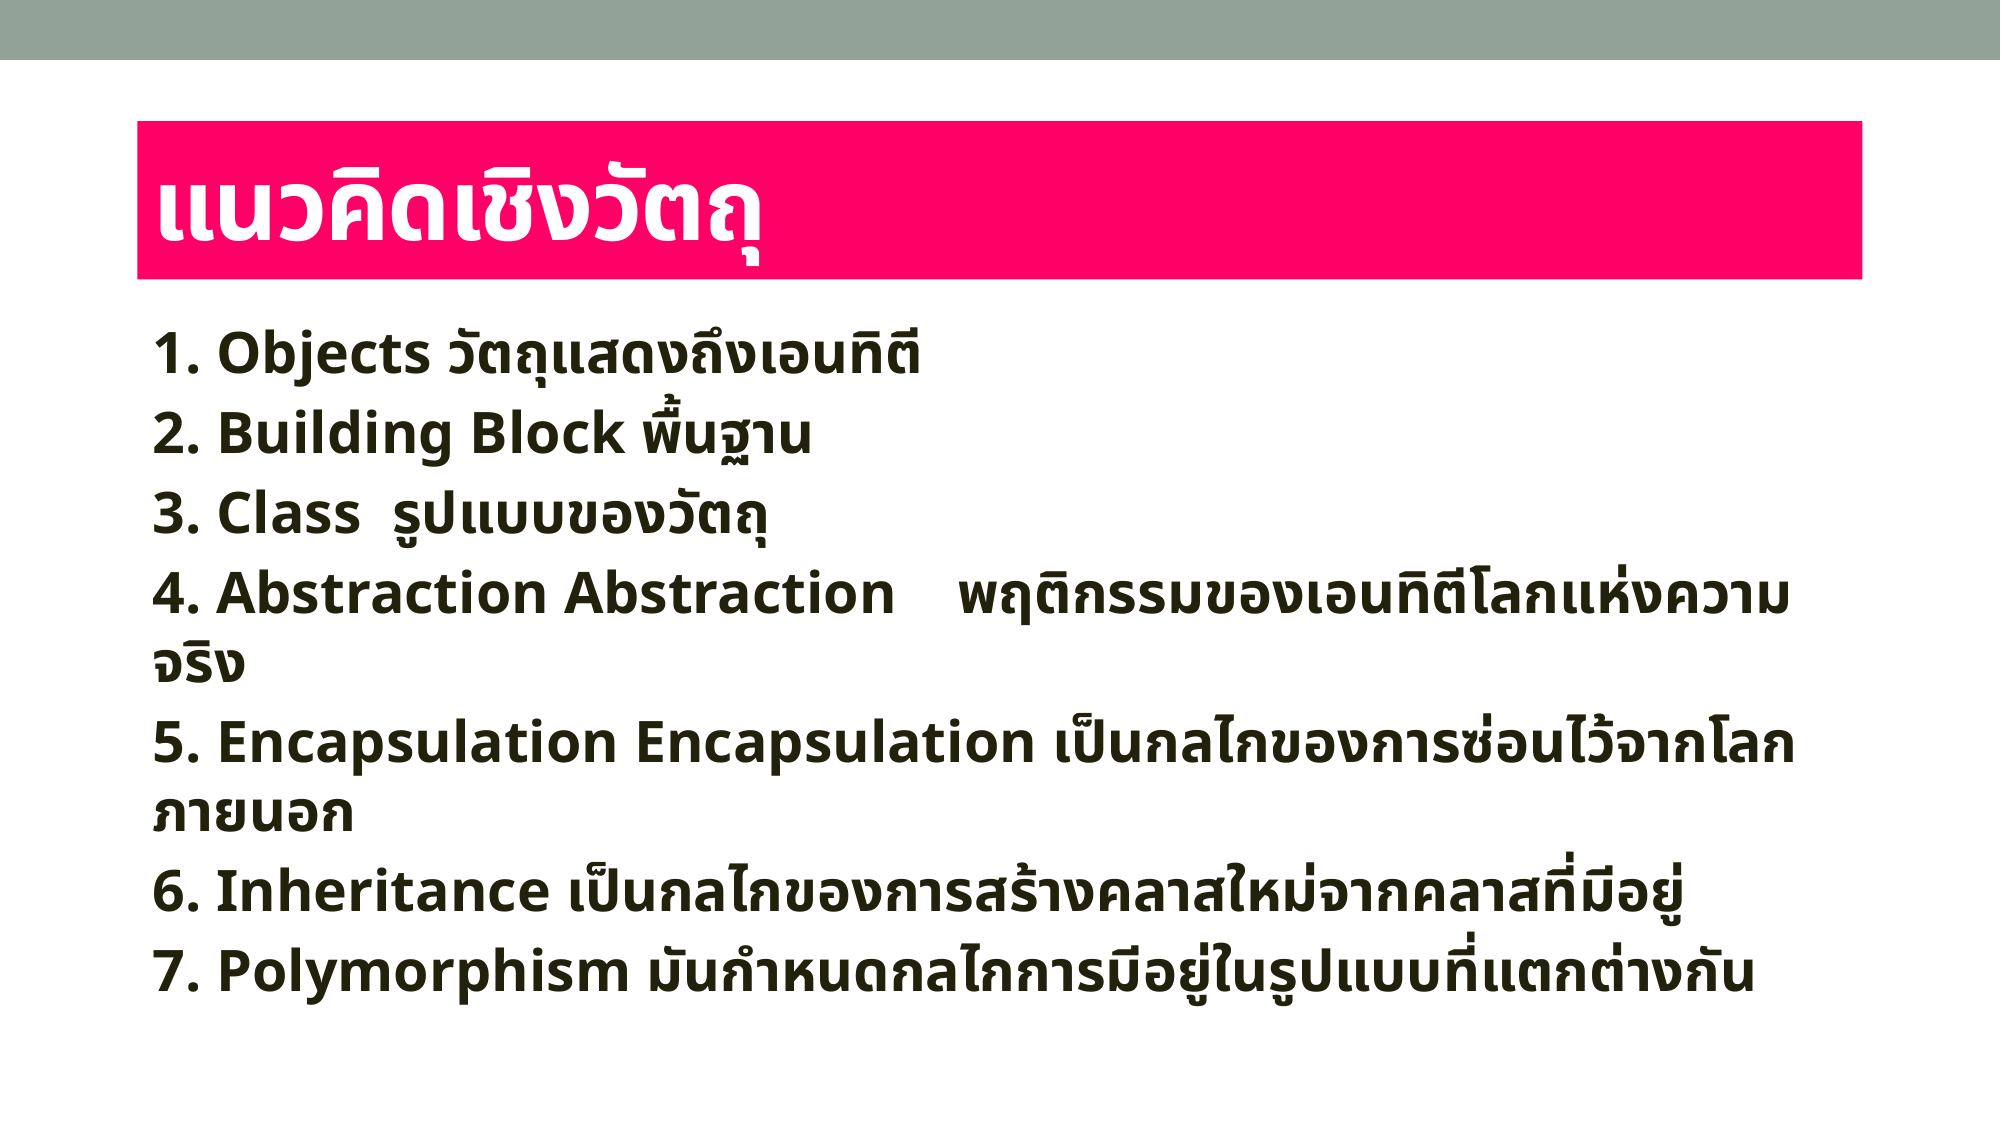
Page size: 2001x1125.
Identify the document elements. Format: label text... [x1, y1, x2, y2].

title แนวคิดเชิงวัตถุ [137, 121, 1863, 280]
list 1. Objects วัตถุแสดงถึงเอนทิตี 2. Building Block พื้นฐาน 3. Class รูปแบบของวัตถุ 4. Abstraction Abstraction พฤติกรรมของเอนทิตีโลกแห่งความจริง 5. Encapsulation Encapsulation เป็นกลไกของการซ่อนไว้จากโลกภายนอก 6. Inheritance เป็นกลไกของการสร้างคลาสใหม่จากคลาสที่มีอยู่ 7. Polymorphism มันกำหนดกลไกการมีอยู่ในรูปแบบที่แตกต่างกัน [137, 308, 1863, 1020]
